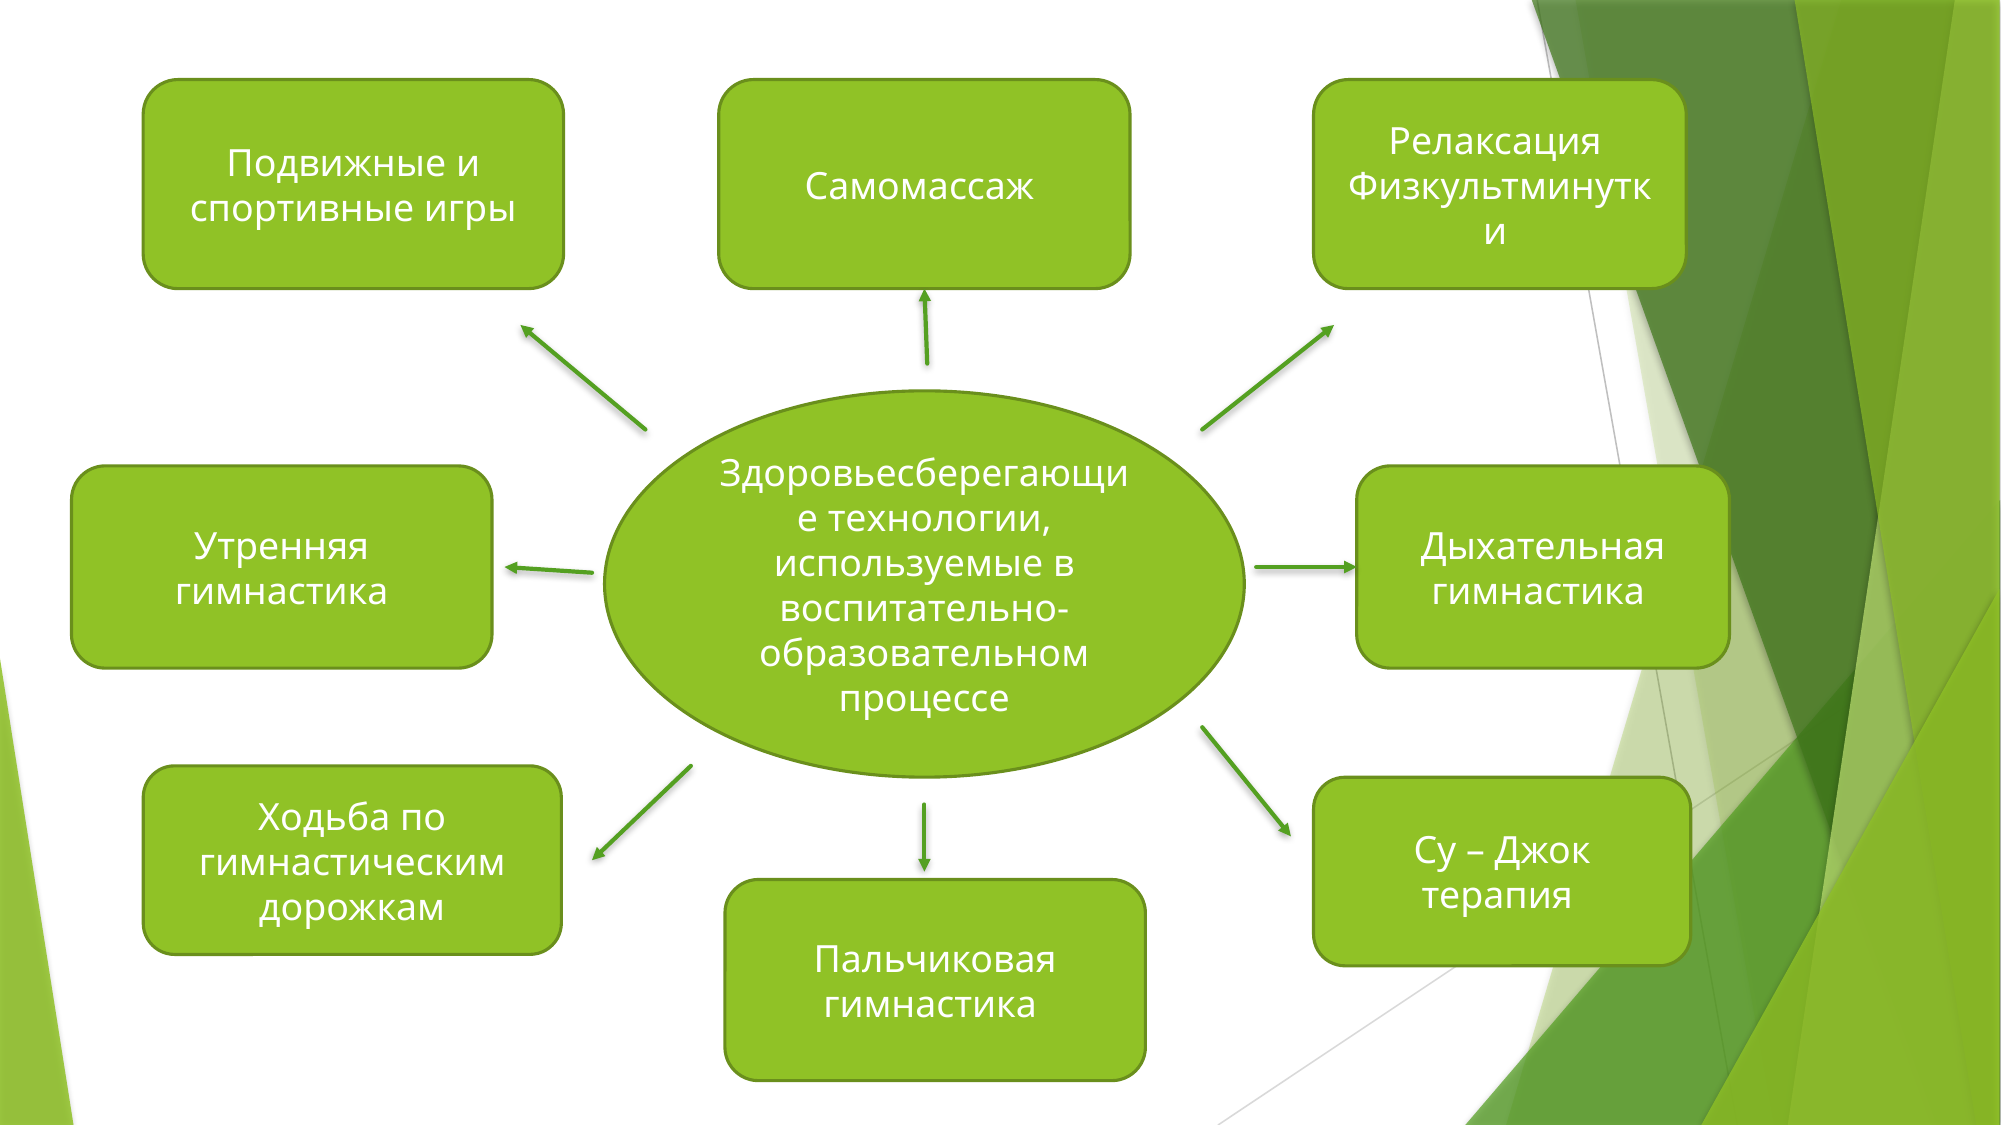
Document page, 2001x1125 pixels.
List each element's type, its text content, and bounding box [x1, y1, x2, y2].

text_box Здоровьесберегающие технологии, используемые в воспитательно-образовательном процессе [602, 389, 1246, 779]
text_box Релаксация Физкультминутки [1311, 77, 1688, 291]
text_box Дыхательная гимнастика [1355, 464, 1732, 670]
text_box Подвижные и спортивные игры [141, 77, 566, 291]
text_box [1201, 324, 1335, 430]
text_box Утренняя гимнастика [69, 464, 494, 670]
text_box Самомассаж [717, 77, 1132, 291]
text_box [1201, 726, 1292, 837]
text_box Су – Джок терапия [1311, 775, 1693, 968]
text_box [519, 324, 646, 430]
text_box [503, 566, 593, 574]
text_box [923, 288, 928, 365]
text_box Ходьба по гимнастическим дорожкам [141, 764, 563, 957]
text_box Пальчиковая гимнастика [723, 877, 1147, 1083]
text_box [591, 765, 692, 861]
